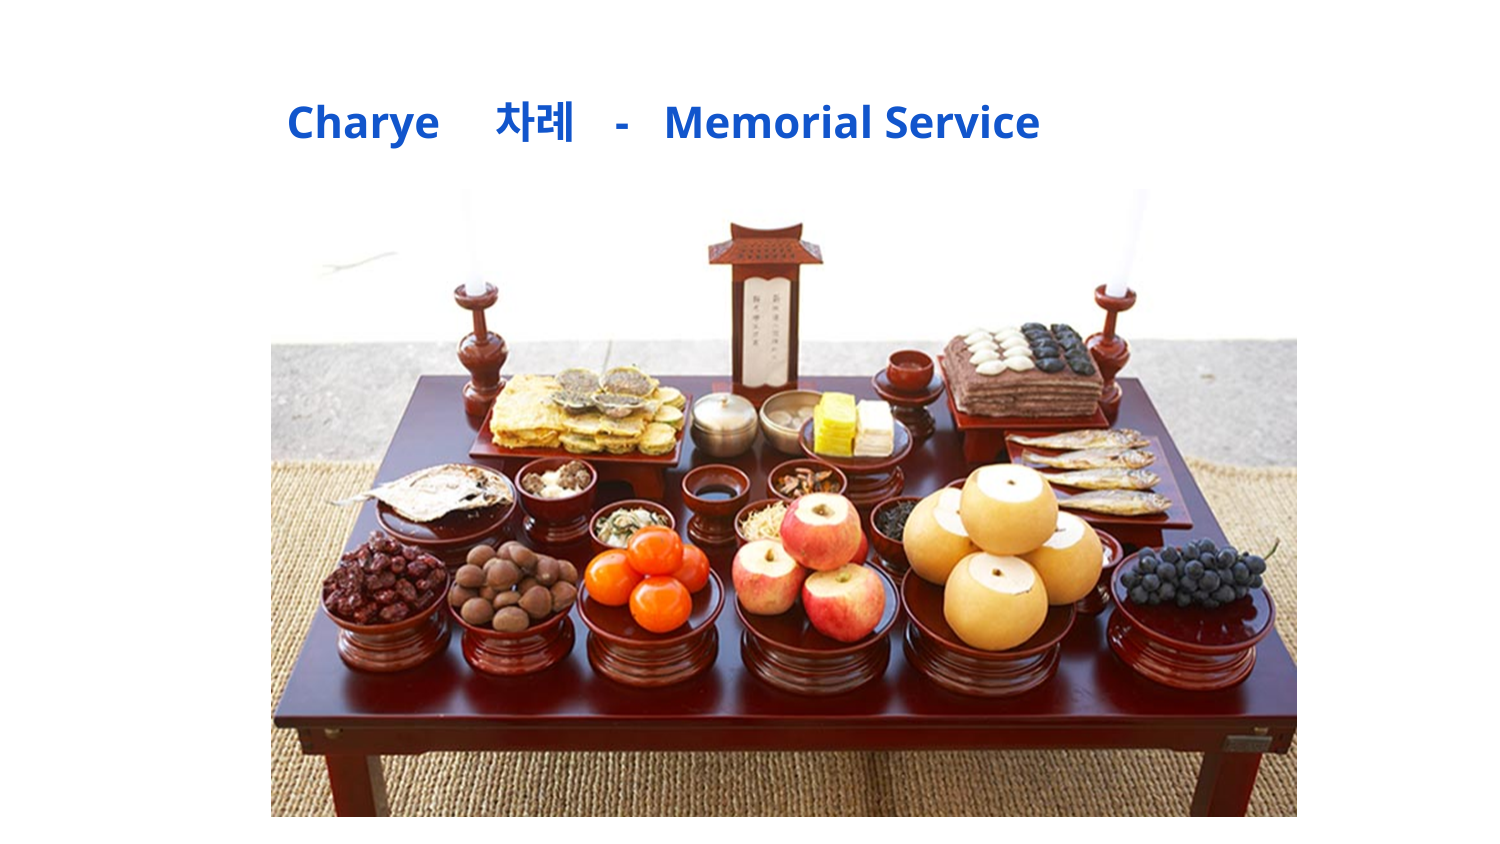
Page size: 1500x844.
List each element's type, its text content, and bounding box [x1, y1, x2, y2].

title Charye 차례 - Memorial Service [51, 72, 1449, 167]
picture [270, 189, 1297, 817]
